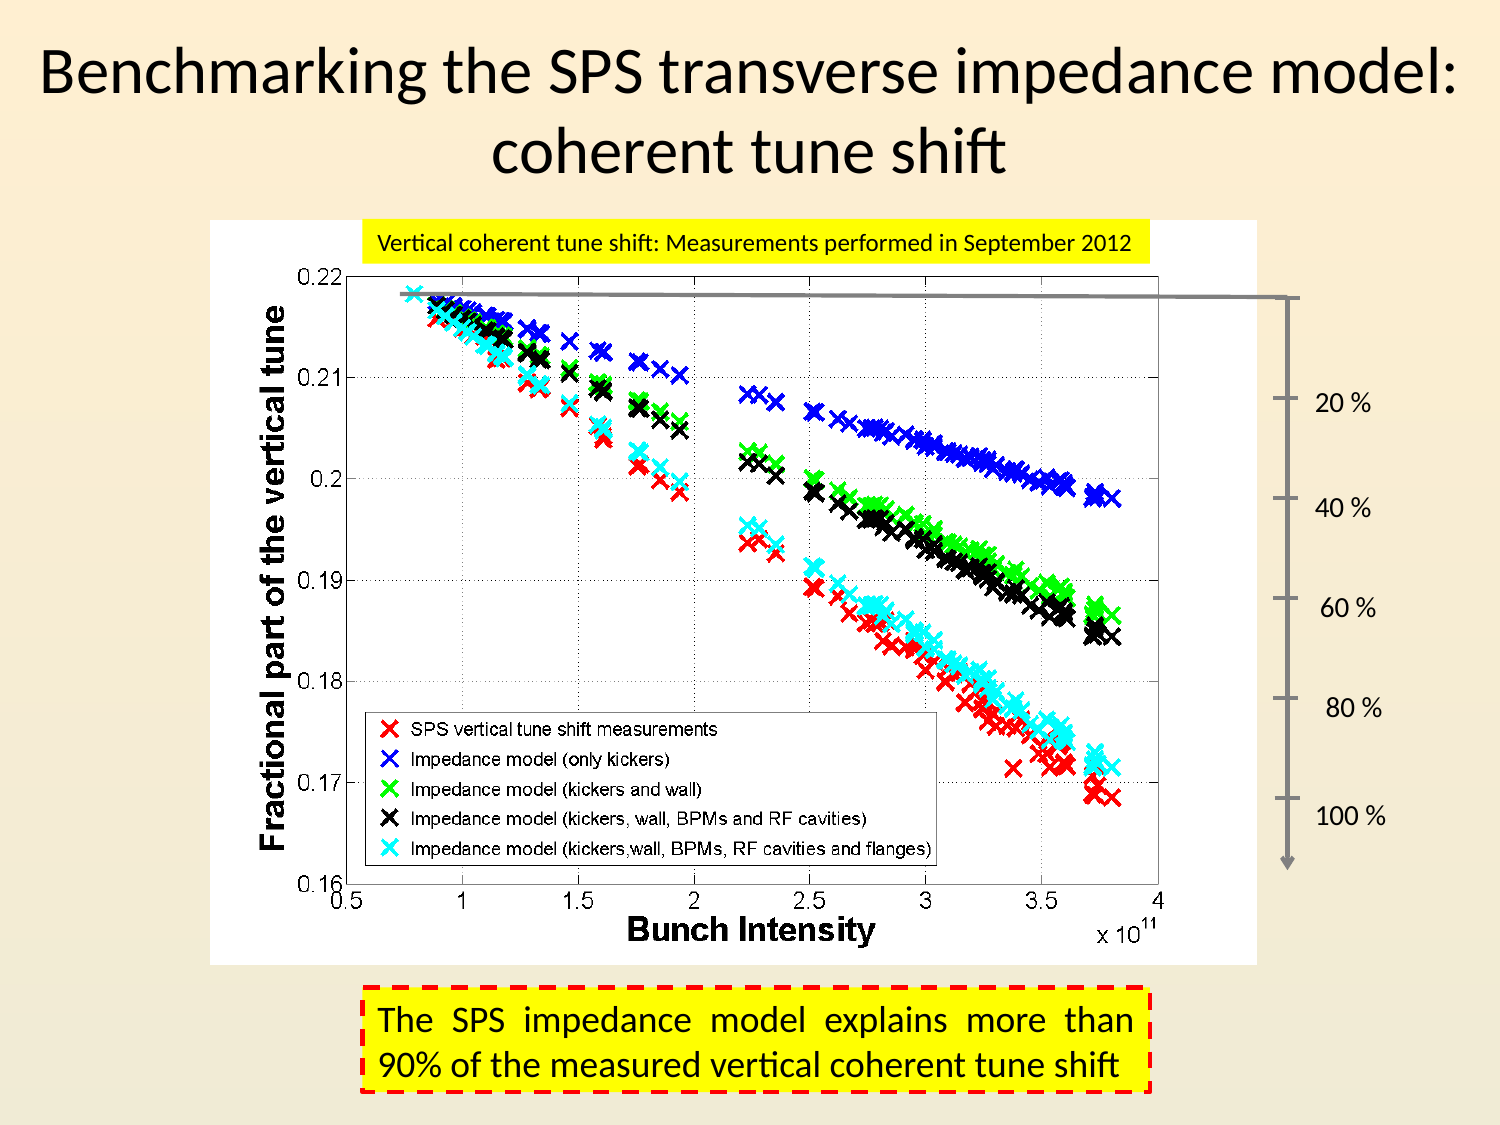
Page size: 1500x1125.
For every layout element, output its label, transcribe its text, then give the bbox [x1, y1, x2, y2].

text_box 60 % [1304, 580, 1430, 631]
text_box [399, 293, 1288, 298]
text_box 80 % [1310, 680, 1436, 731]
text_box 40 % [1299, 481, 1425, 532]
text_box 100 % [1299, 788, 1425, 839]
picture [210, 220, 1257, 966]
text_box 20 % [1299, 376, 1425, 427]
text_box Benchmarking the SPS transverse impedance model: coherent tune shift [0, 45, 1500, 168]
text_box The SPS impedance model explains more than 90% of the measured vertical coherent tune shift [362, 987, 1150, 1093]
